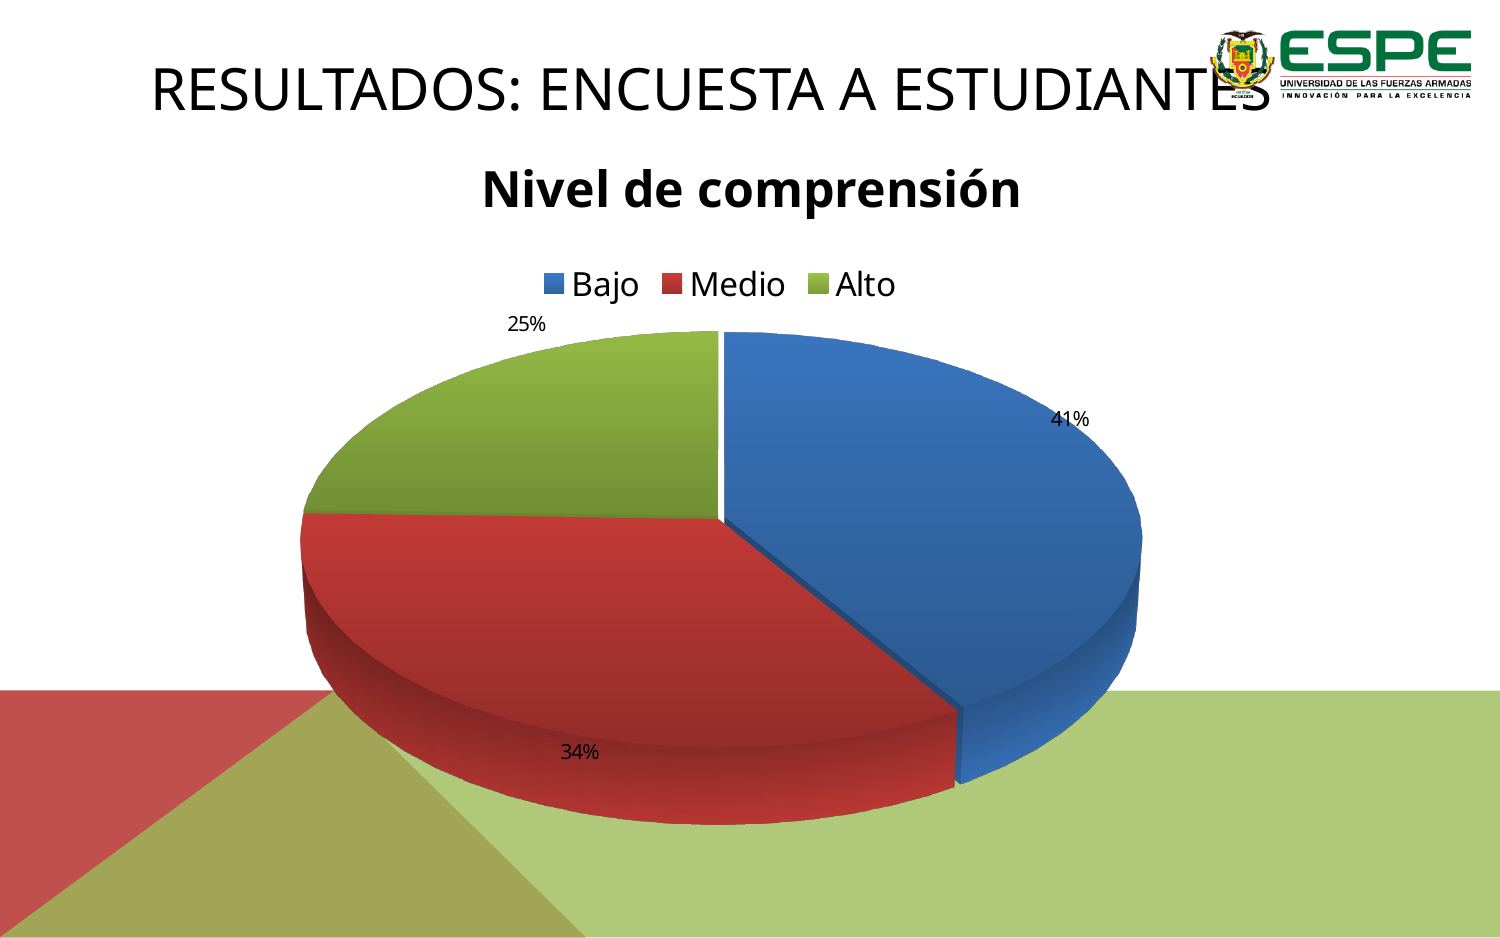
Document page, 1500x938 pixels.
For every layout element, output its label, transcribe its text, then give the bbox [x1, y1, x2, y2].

chart [147, 244, 1294, 838]
title Resultados: ENCUESTA A ESTUDIANTES [135, 50, 1369, 125]
picture [1210, 30, 1471, 99]
list Nivel de comprensión [135, 150, 1369, 640]
